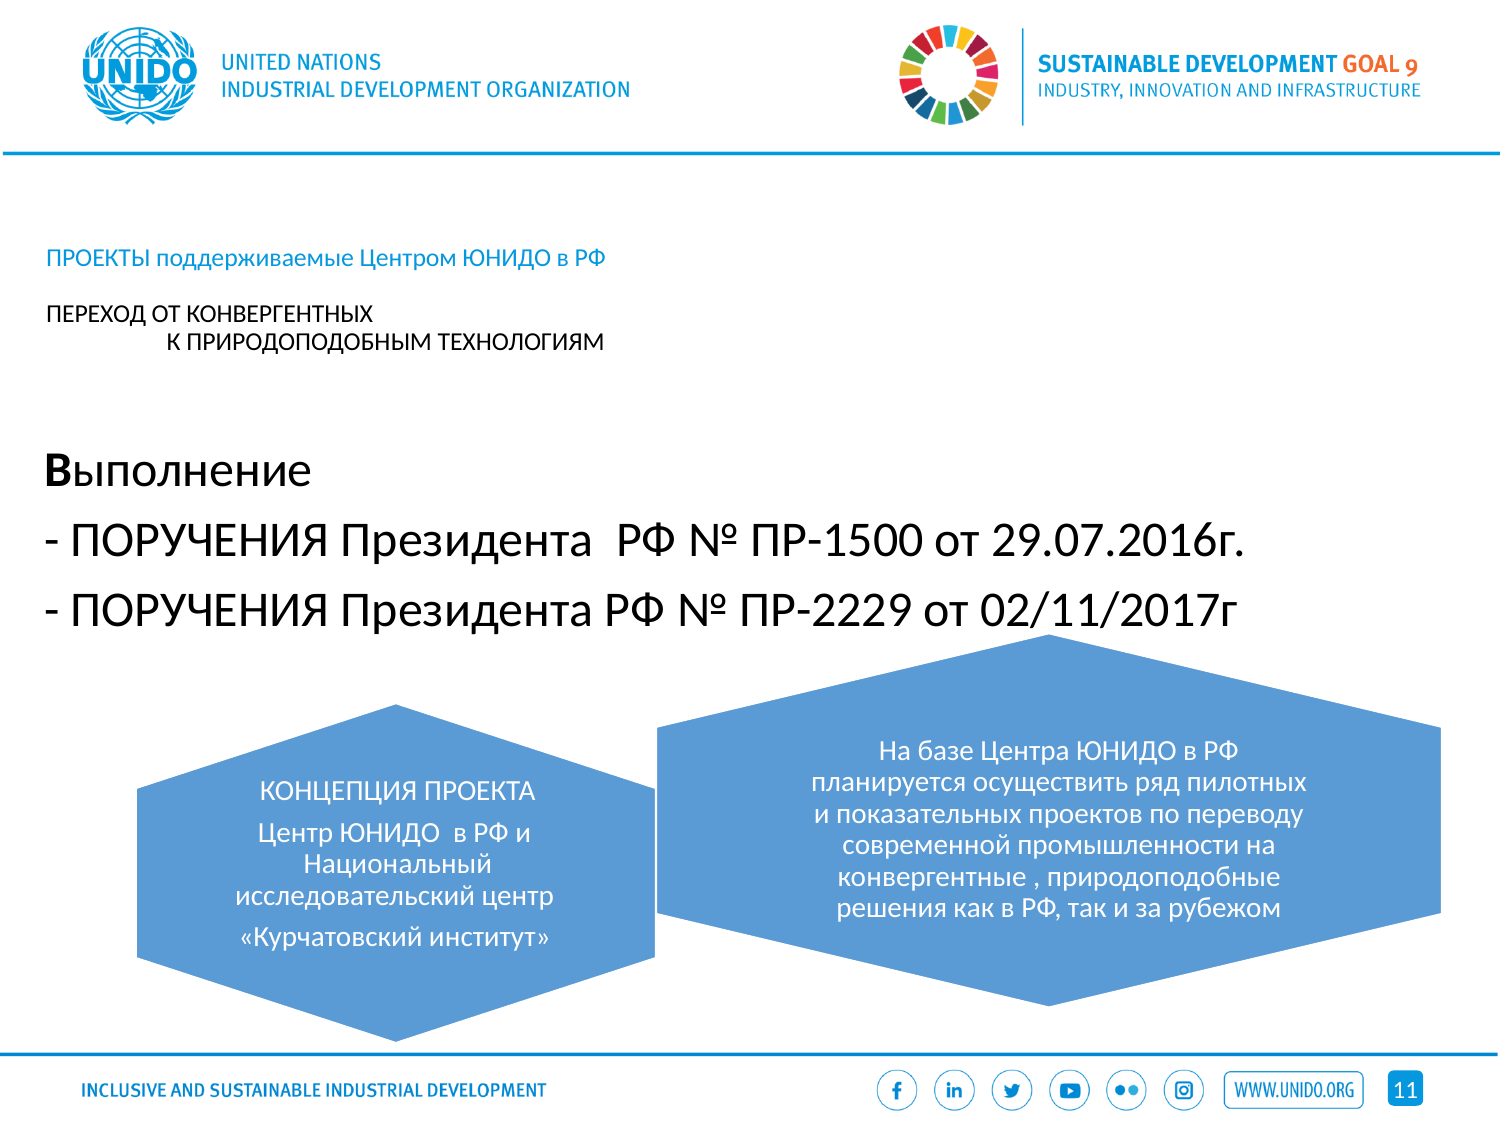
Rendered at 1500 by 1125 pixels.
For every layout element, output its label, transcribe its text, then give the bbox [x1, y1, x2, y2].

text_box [655, 633, 1442, 1008]
picture [0, 0, 1500, 158]
picture [0, 1048, 1500, 1122]
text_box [135, 703, 656, 1043]
title ПРОЕКТЫ поддерживаемые Центром ЮНИДО в РФ ПЕРЕХОД ОТ КОНВЕРГЕНТНЫХ К ПРИРОДОПОДОБНЫМ ТЕХНОЛОГИЯМ [30, 208, 1483, 290]
list Выполнение - ПОРУЧЕНИЯ Президента РФ № ПР-1500 от 29.07.2016г. - ПОРУЧЕНИЯ Президента РФ № ПР-2229 от 02/11/2017г [29, 290, 1500, 1024]
